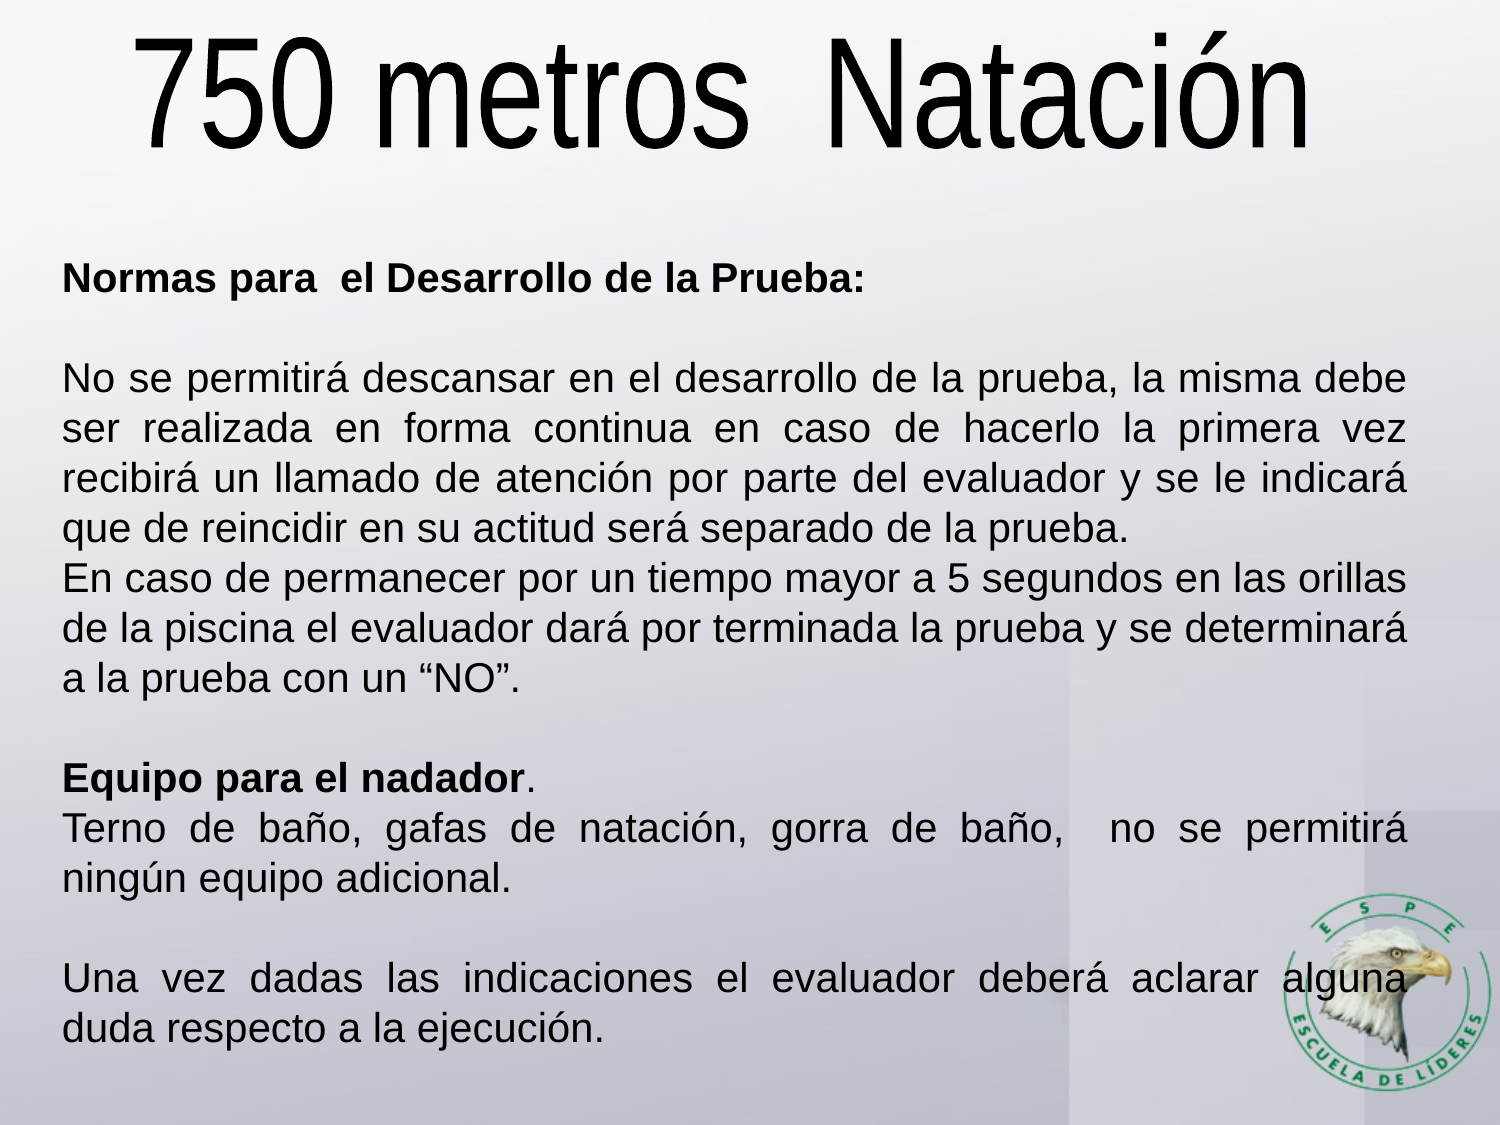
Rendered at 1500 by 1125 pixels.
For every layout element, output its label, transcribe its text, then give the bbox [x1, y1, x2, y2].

picture [0, 0, 1500, 1125]
text_box Normas para el Desarrollo de la Prueba: No se permitirá descansar en el desarrollo de la prueba, la misma debe ser realizada en forma continua en caso de hacerlo la primera vez recibirá un llamado de atención por parte del evaluador y se le indicará que de reincidir en su actitud será separado de la prueba. En caso de permanecer por un tiempo mayor a 5 segundos en las orillas de la piscina el evaluador dará por terminada la prueba y se determinará a la prueba con un “NO”. Equipo para el nadador. Terno de baño, gafas de natación, gorra de baño, no se permitirá ningún equipo adicional. Una vez dadas las indicaciones el evaluador deberá aclarar alguna duda respecto a la ejecución. [47, 243, 1424, 1109]
